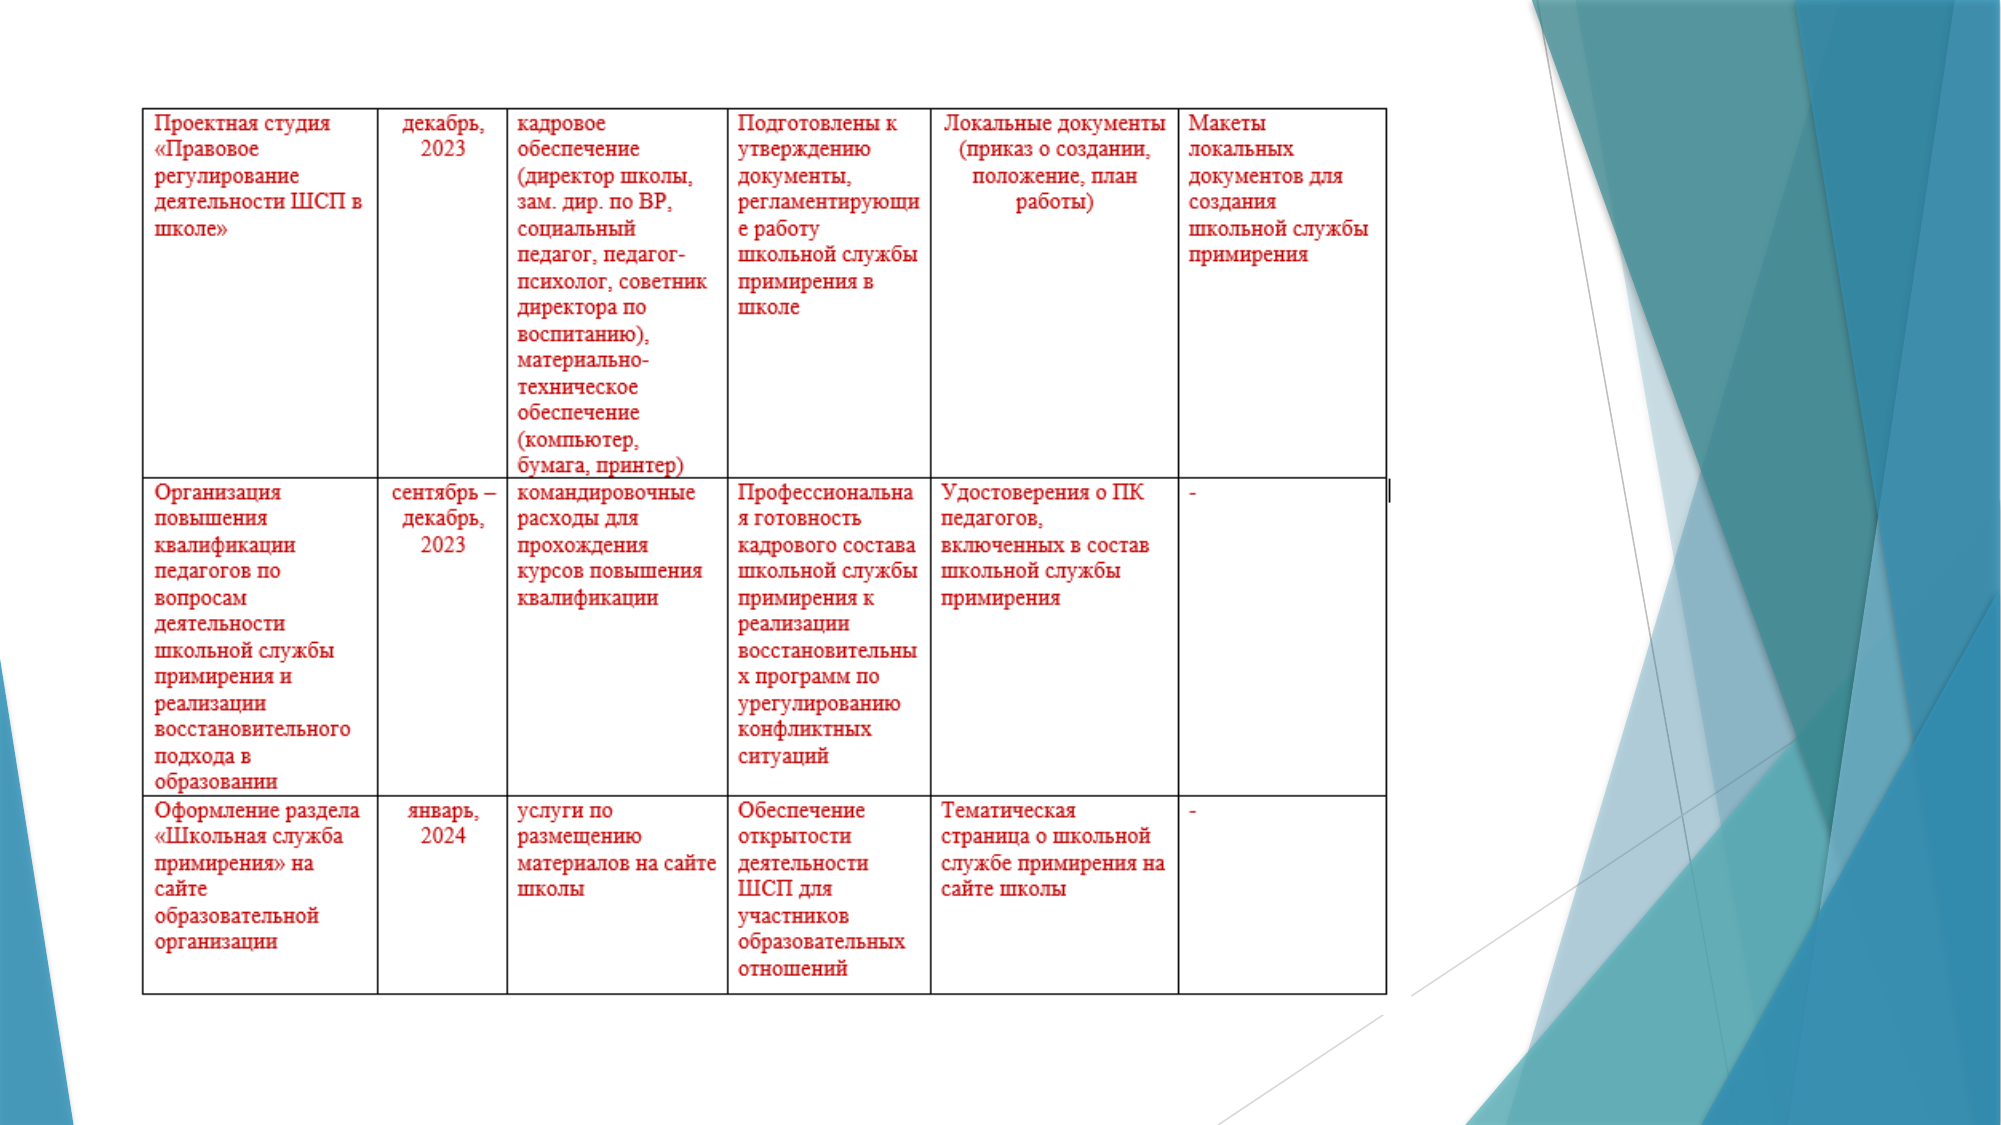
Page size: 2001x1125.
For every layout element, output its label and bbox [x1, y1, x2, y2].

picture [117, 86, 1413, 1015]
